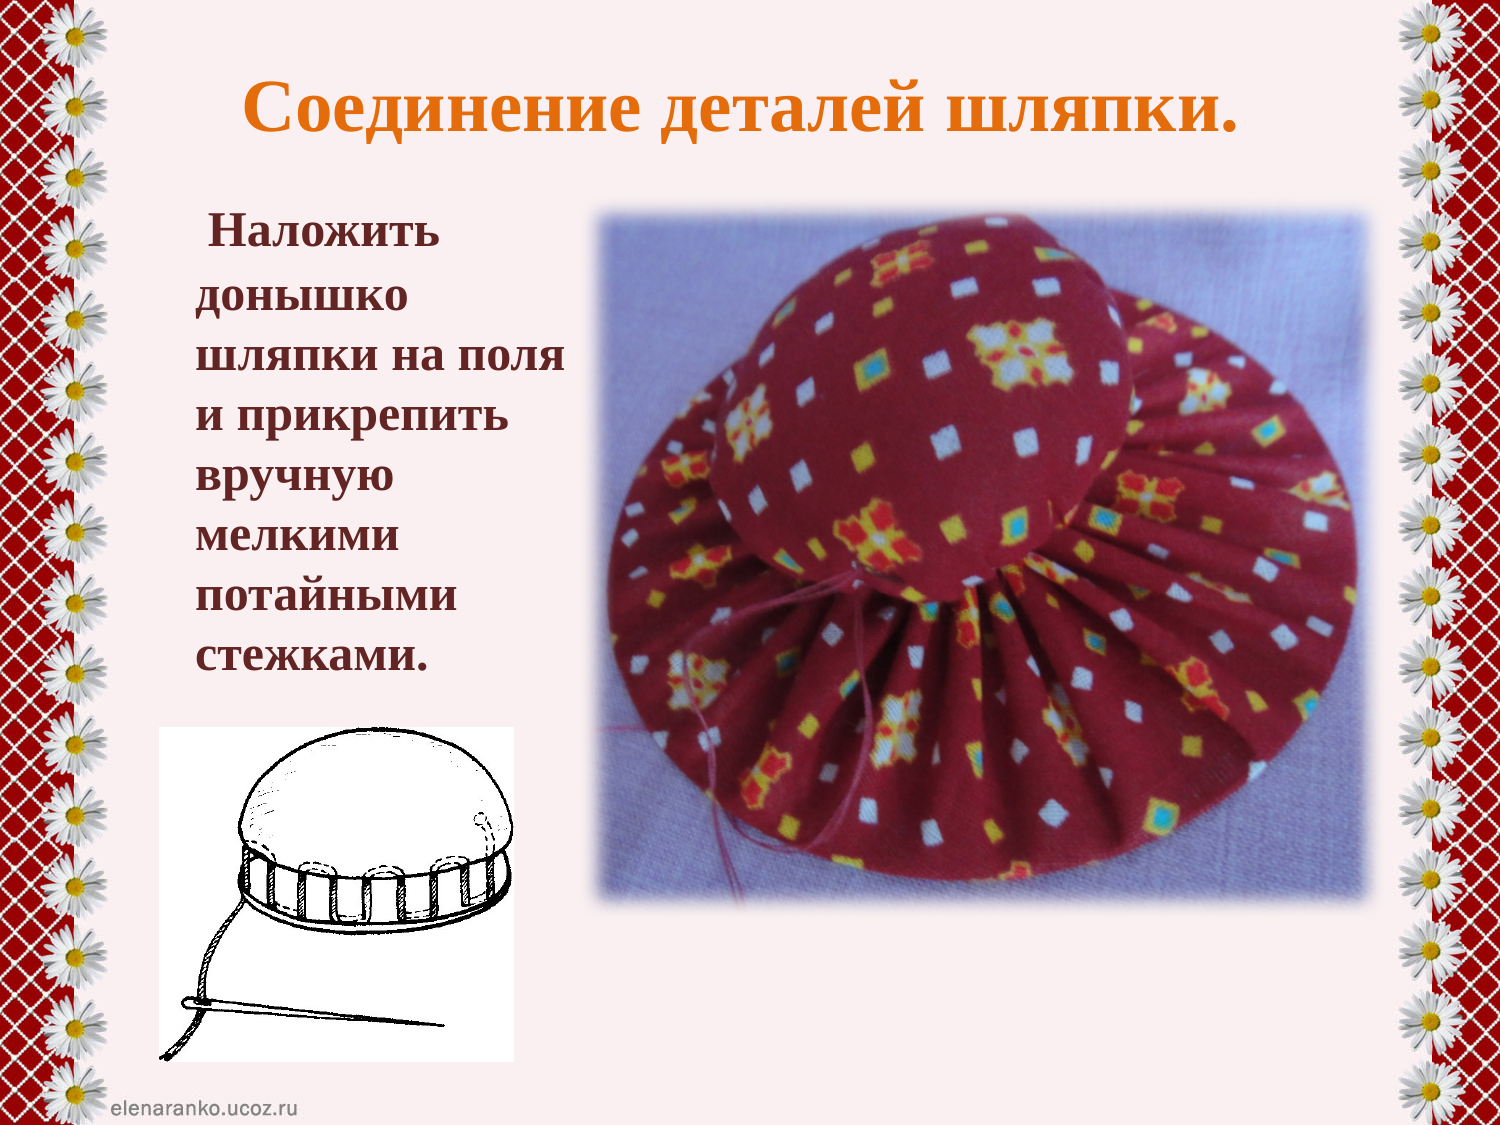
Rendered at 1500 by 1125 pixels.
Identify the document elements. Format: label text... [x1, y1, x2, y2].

picture [0, 0, 1500, 1125]
list Наложить донышко шляпки на поля и прикрепить вручную мелкими потайными стежками. [123, 172, 609, 1005]
title Соединение деталей шляпки. [75, 30, 1425, 173]
